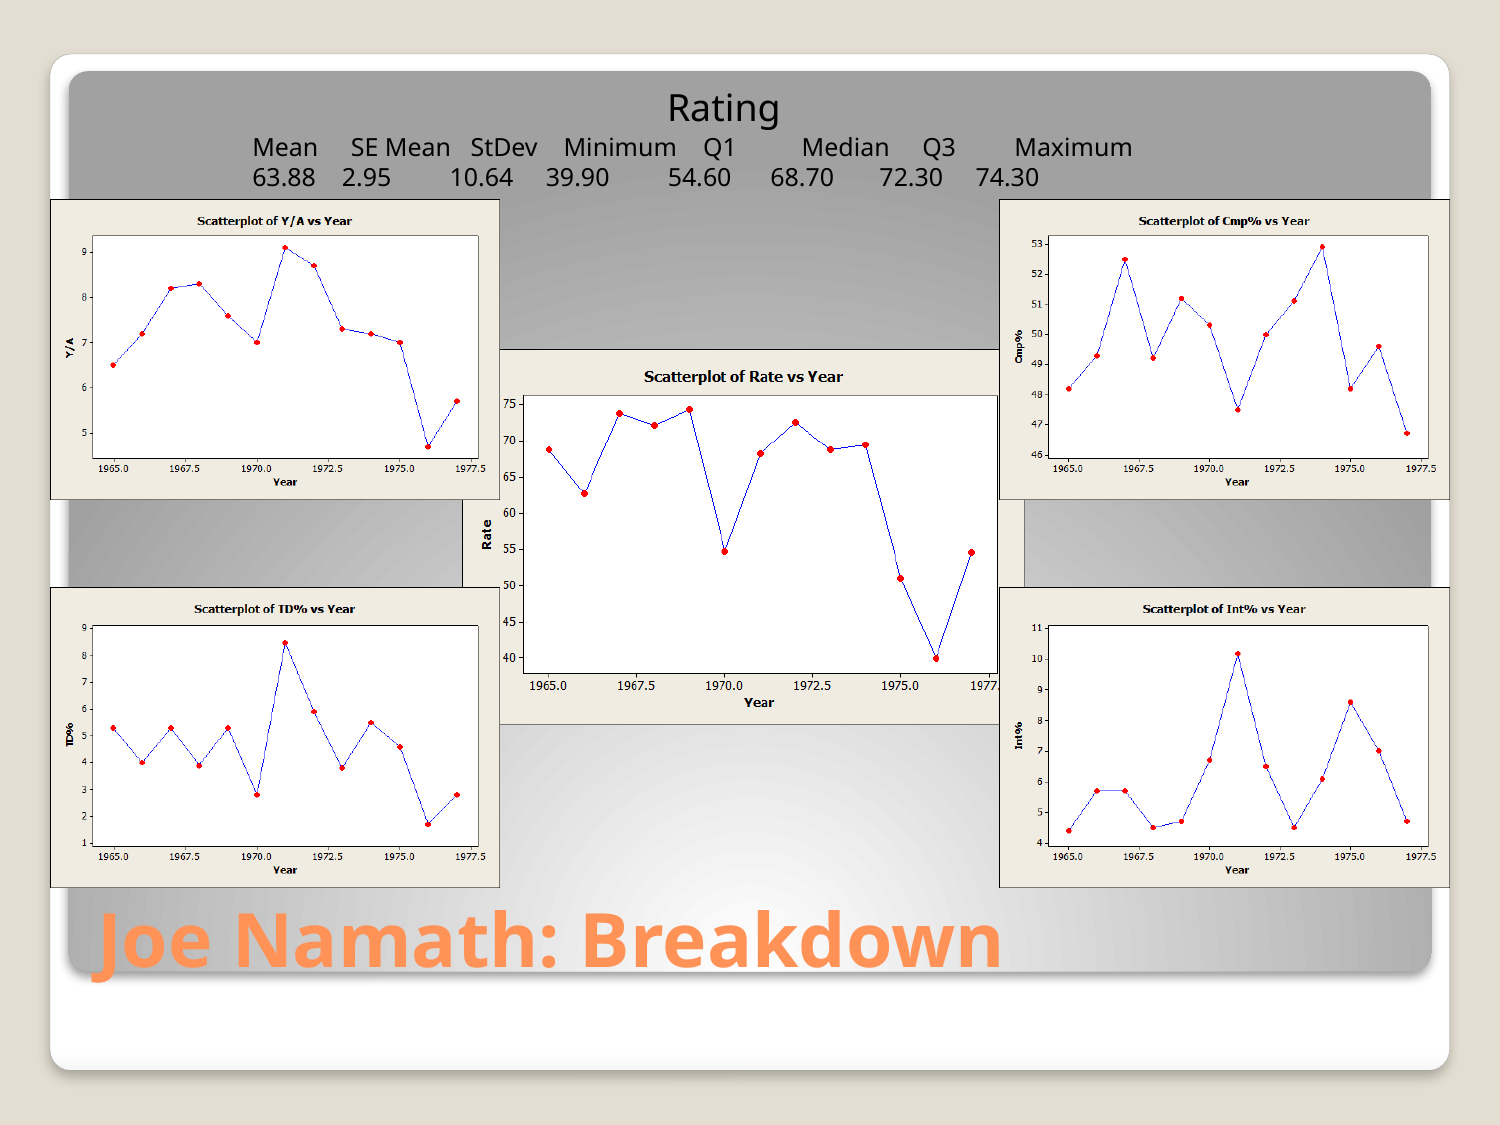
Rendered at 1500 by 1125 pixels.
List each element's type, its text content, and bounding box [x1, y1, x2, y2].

picture [49, 587, 501, 888]
text_box Mean SE Mean StDev Minimum Q1 Median Q3 Maximum 63.88 2.95 10.64 39.90 54.60 68.70 72.30 74.30 [237, 88, 1500, 199]
picture [999, 587, 1451, 888]
picture [49, 199, 501, 501]
text_box Rating [652, 76, 796, 137]
title Joe Namath: Breakdown [82, 817, 1425, 990]
picture [999, 199, 1451, 501]
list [462, 349, 1026, 726]
